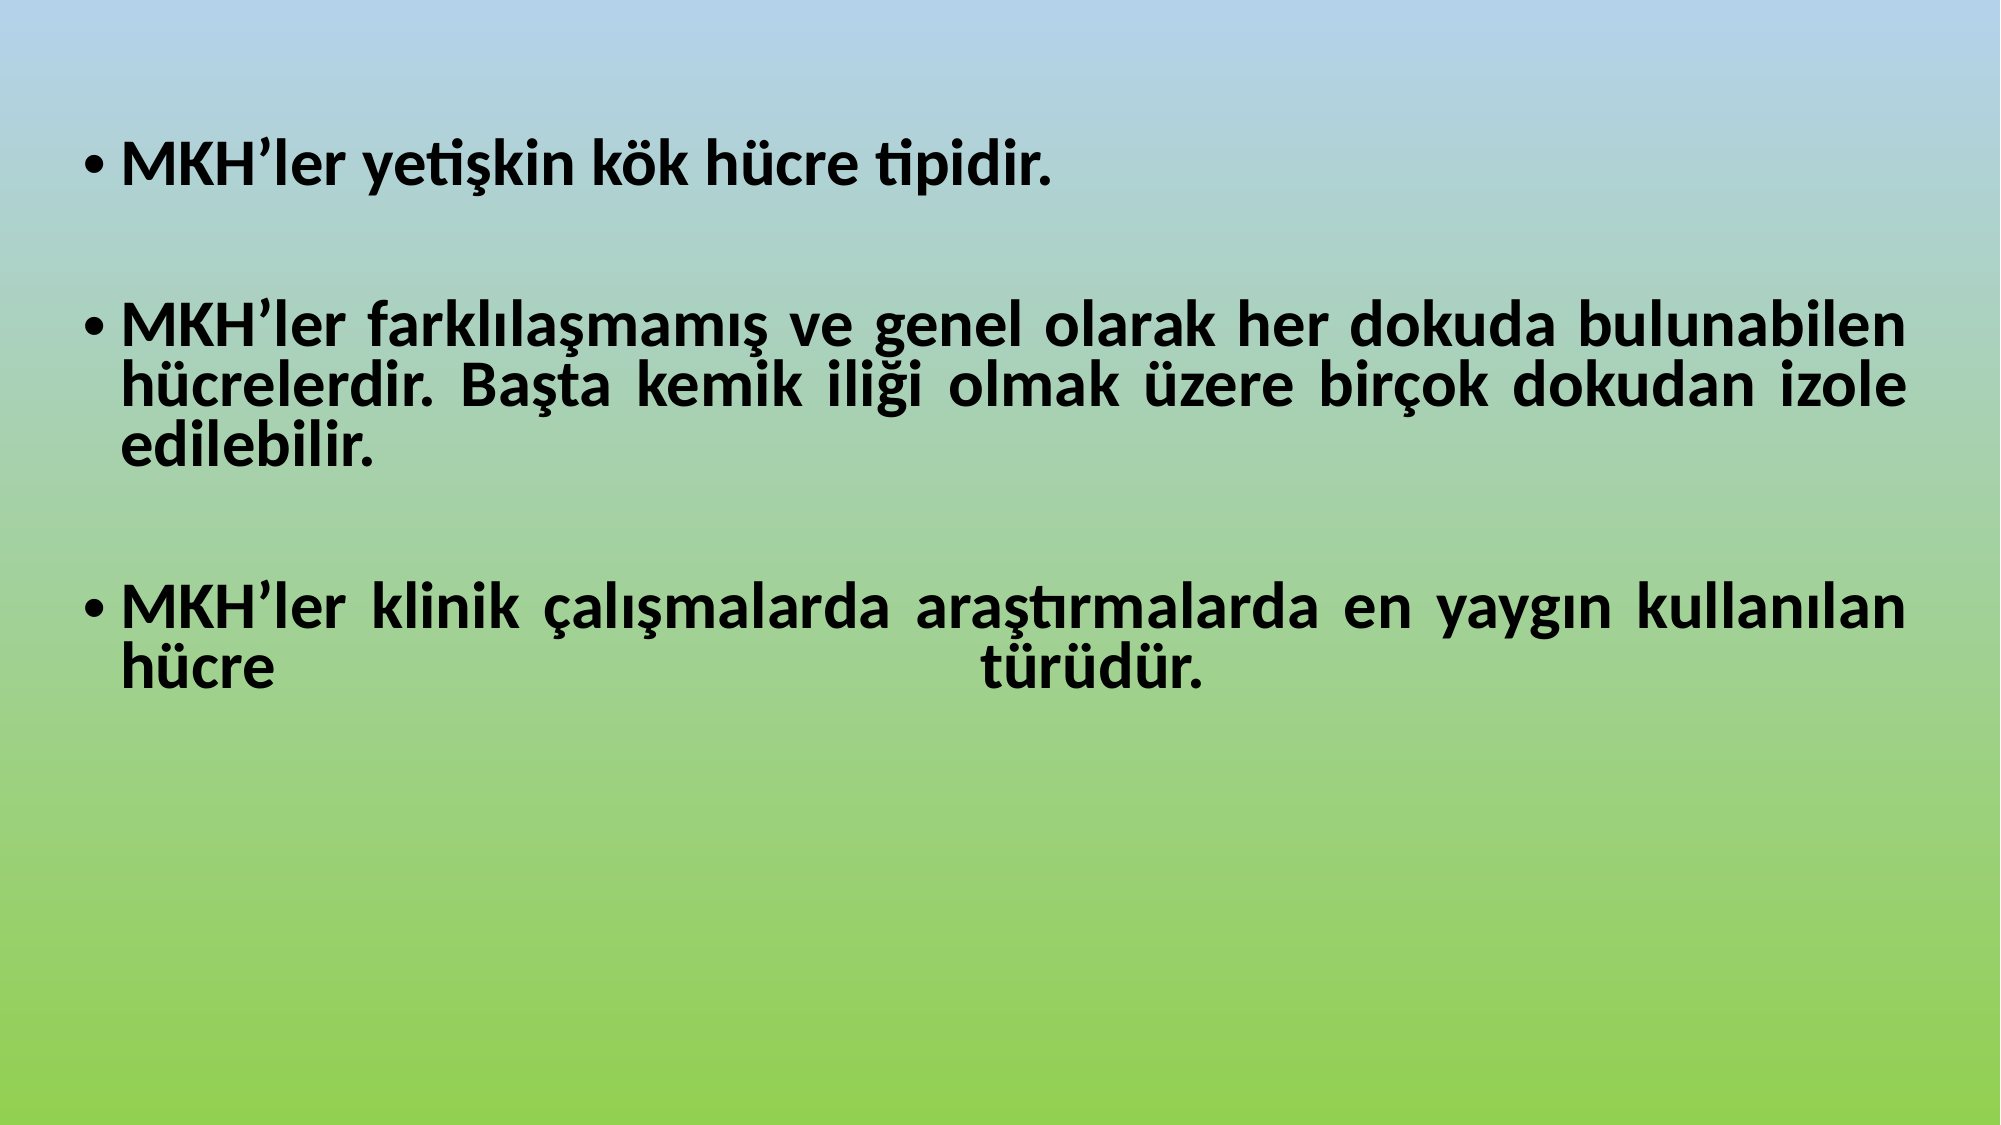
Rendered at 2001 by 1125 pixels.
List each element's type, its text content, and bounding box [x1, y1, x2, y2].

list MKH’ler yetişkin kök hücre tipidir. MKH’ler farklılaşmamış ve genel olarak her dokuda bulunabilen hücrelerdir. Başta kemik iliği olmak üzere birçok dokudan izole edilebilir. MKH’ler klinik çalışmalarda araştırmalarda en yaygın kullanılan hücre türüdür. [67, 129, 1925, 1065]
